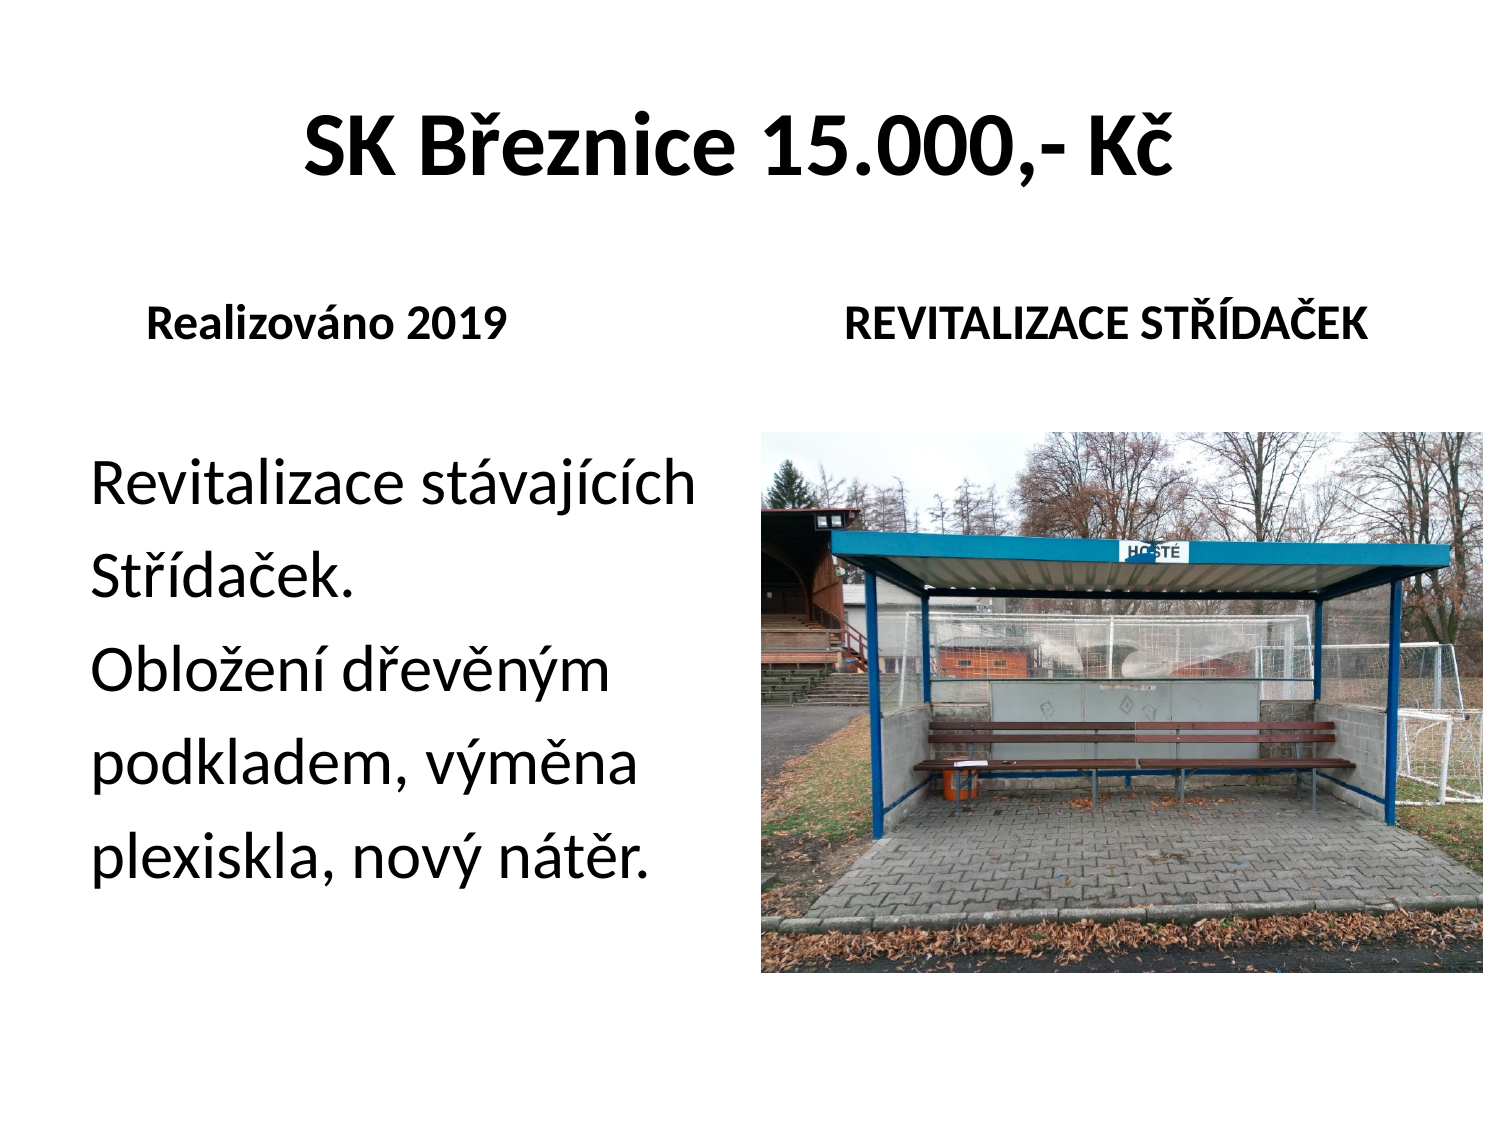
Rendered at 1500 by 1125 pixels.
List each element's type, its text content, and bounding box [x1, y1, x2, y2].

list Revitalizace stávajících Střídaček. Obložení dřevěným podkladem, výměna plexiskla, nový nátěr. [75, 356, 738, 1005]
list Realizováno 2019 [75, 251, 738, 356]
list REVITALIZACE STŘÍDAČEK [761, 251, 1425, 357]
title SK Březnice 15.000,- Kč [75, 45, 1425, 233]
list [761, 431, 1483, 973]
